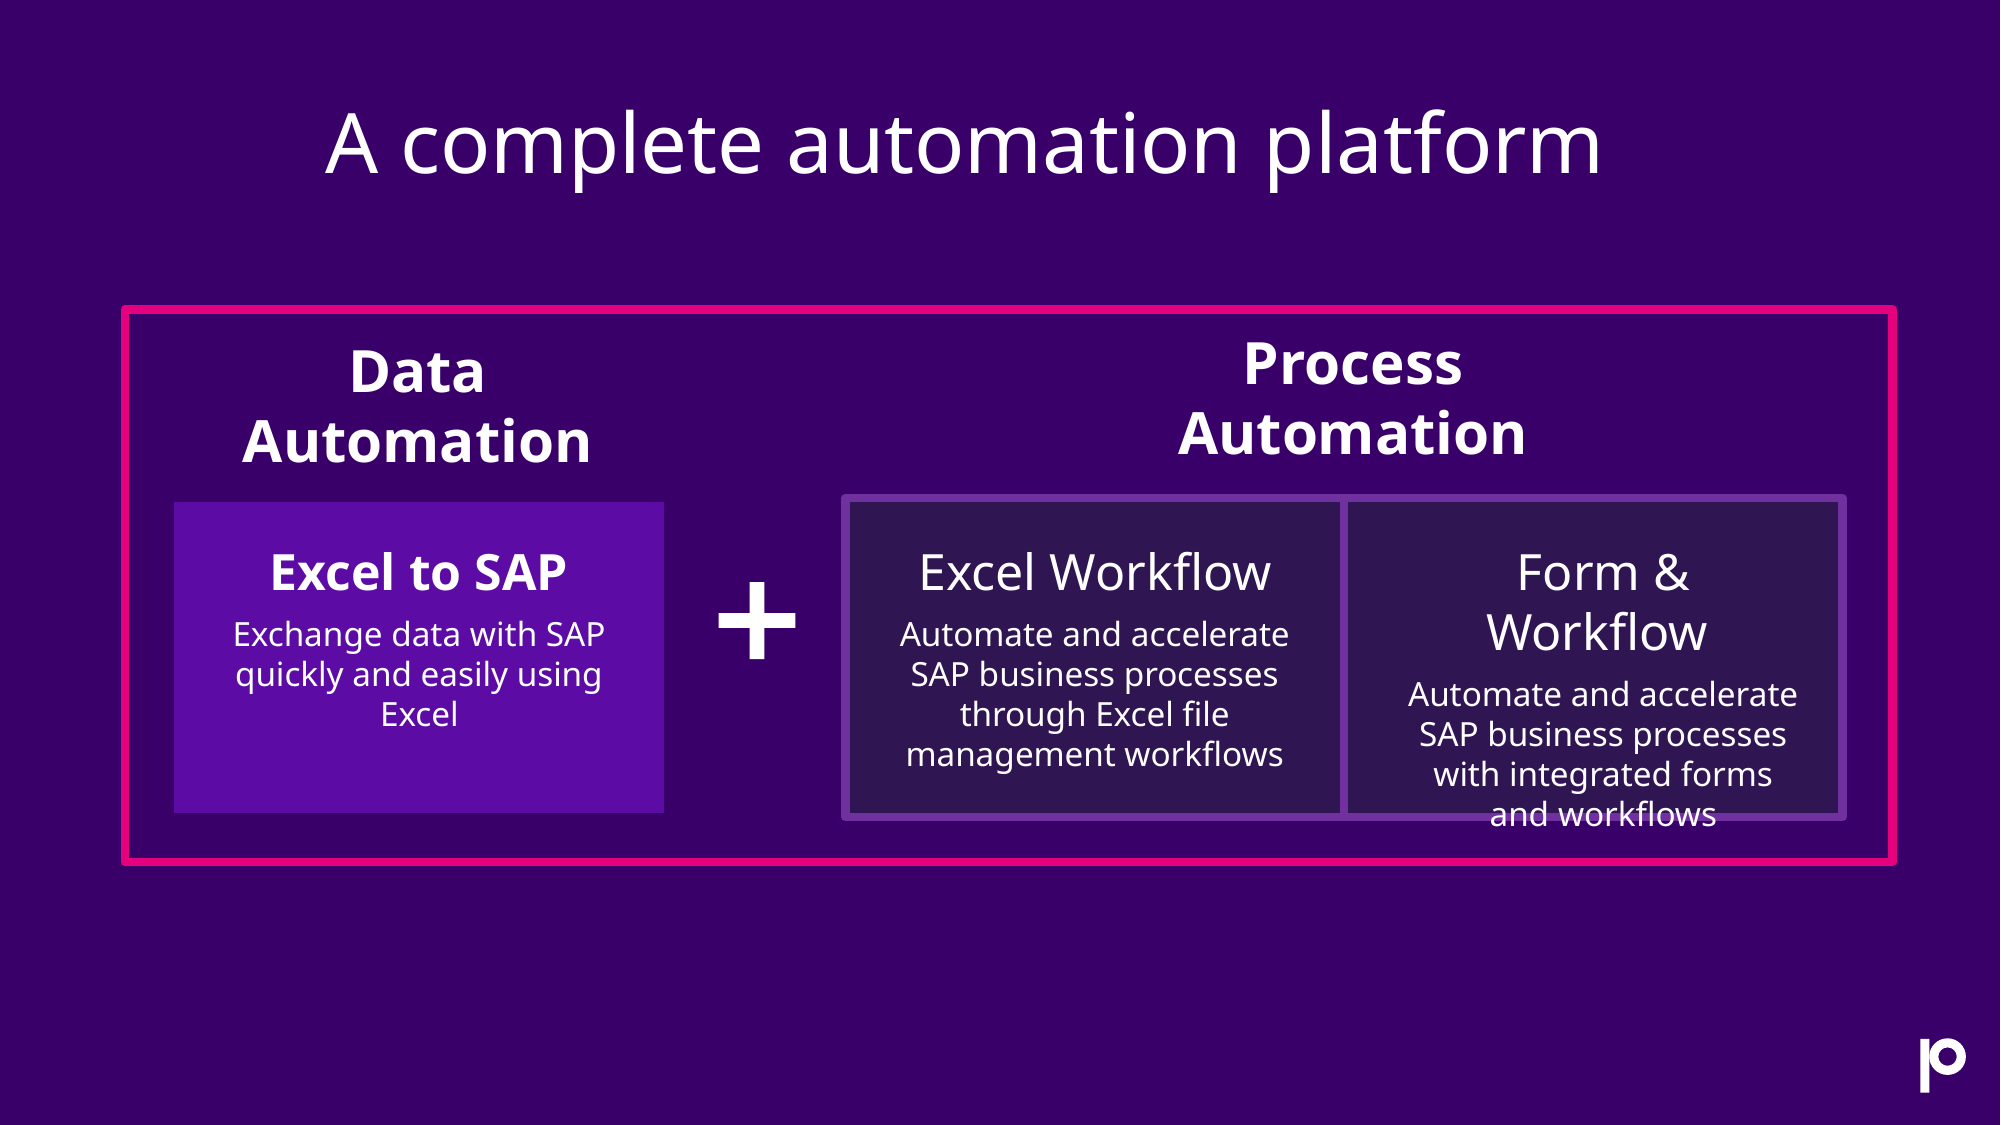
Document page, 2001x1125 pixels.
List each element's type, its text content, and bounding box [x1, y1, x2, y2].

title A complete automation platform [88, 101, 1843, 207]
text_box Data Automation [180, 327, 656, 482]
text_box [125, 309, 1893, 862]
